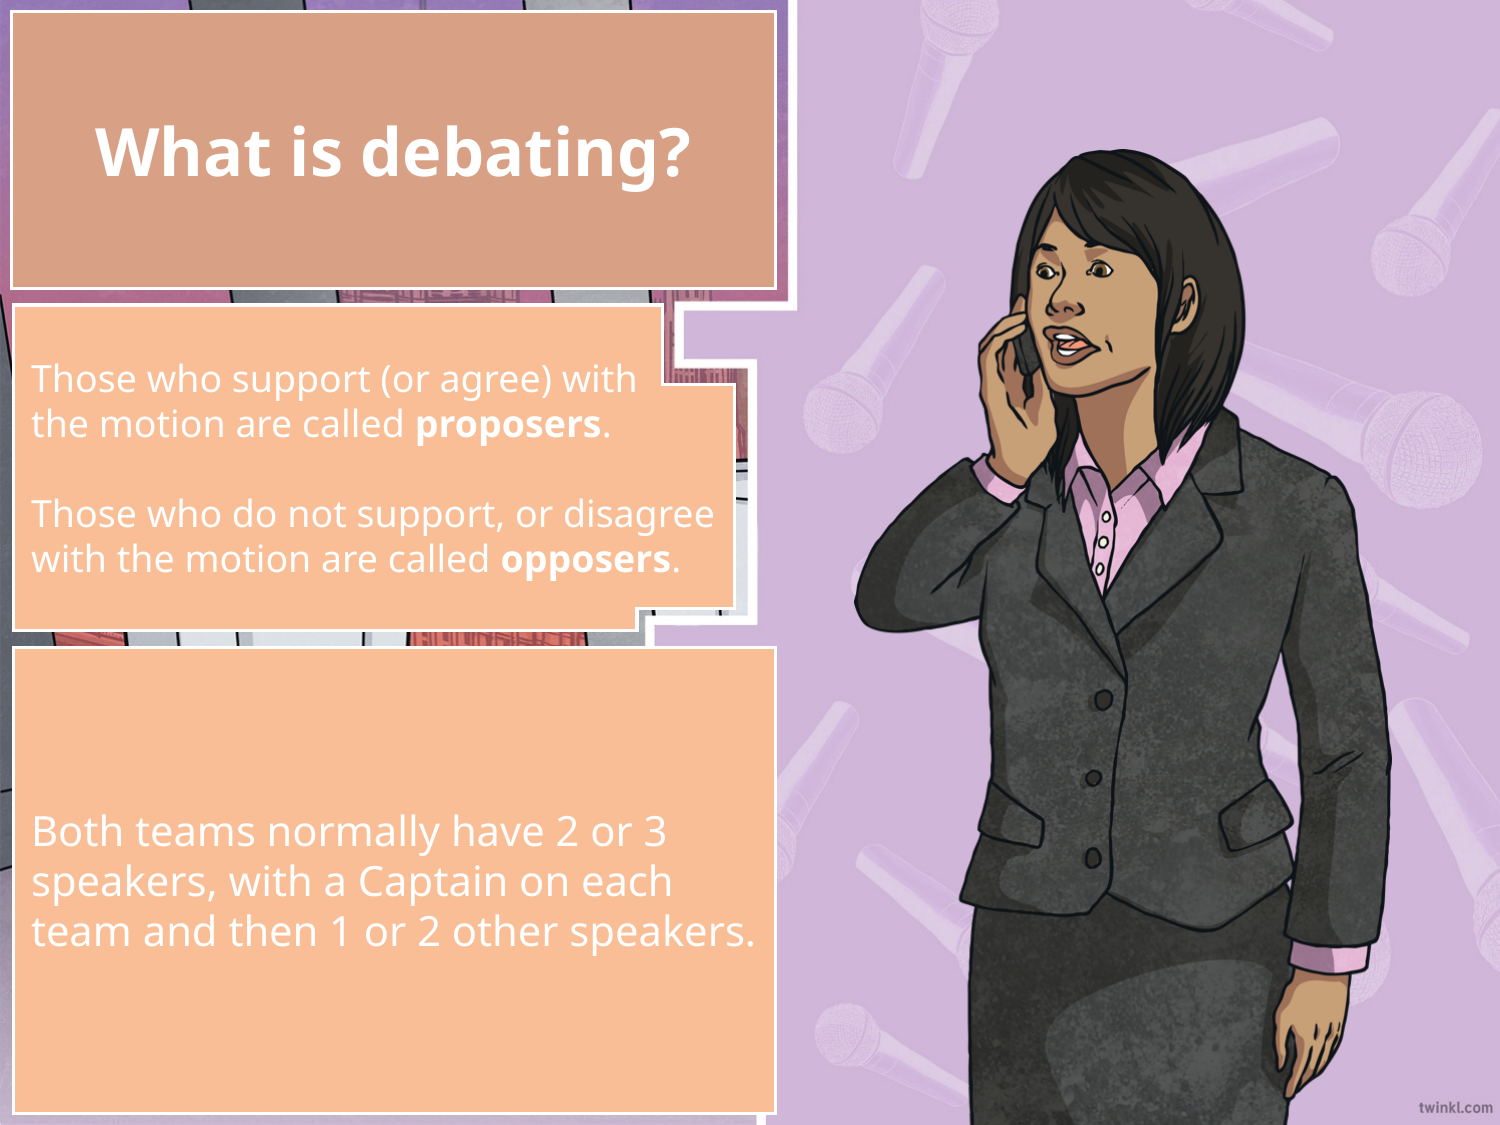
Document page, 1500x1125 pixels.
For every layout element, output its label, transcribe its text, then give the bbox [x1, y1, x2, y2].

text_box Both teams normally have 2 or 3 speakers, with a Captain on each team and then 1 or 2 other speakers. [12, 646, 776, 1114]
text_box What is debating? [11, 11, 776, 289]
text_box Those who support (or agree) with the motion are called proposers. Those who do not support, or disagree with the motion are called opposers. [12, 304, 736, 631]
picture [0, 0, 1500, 1125]
